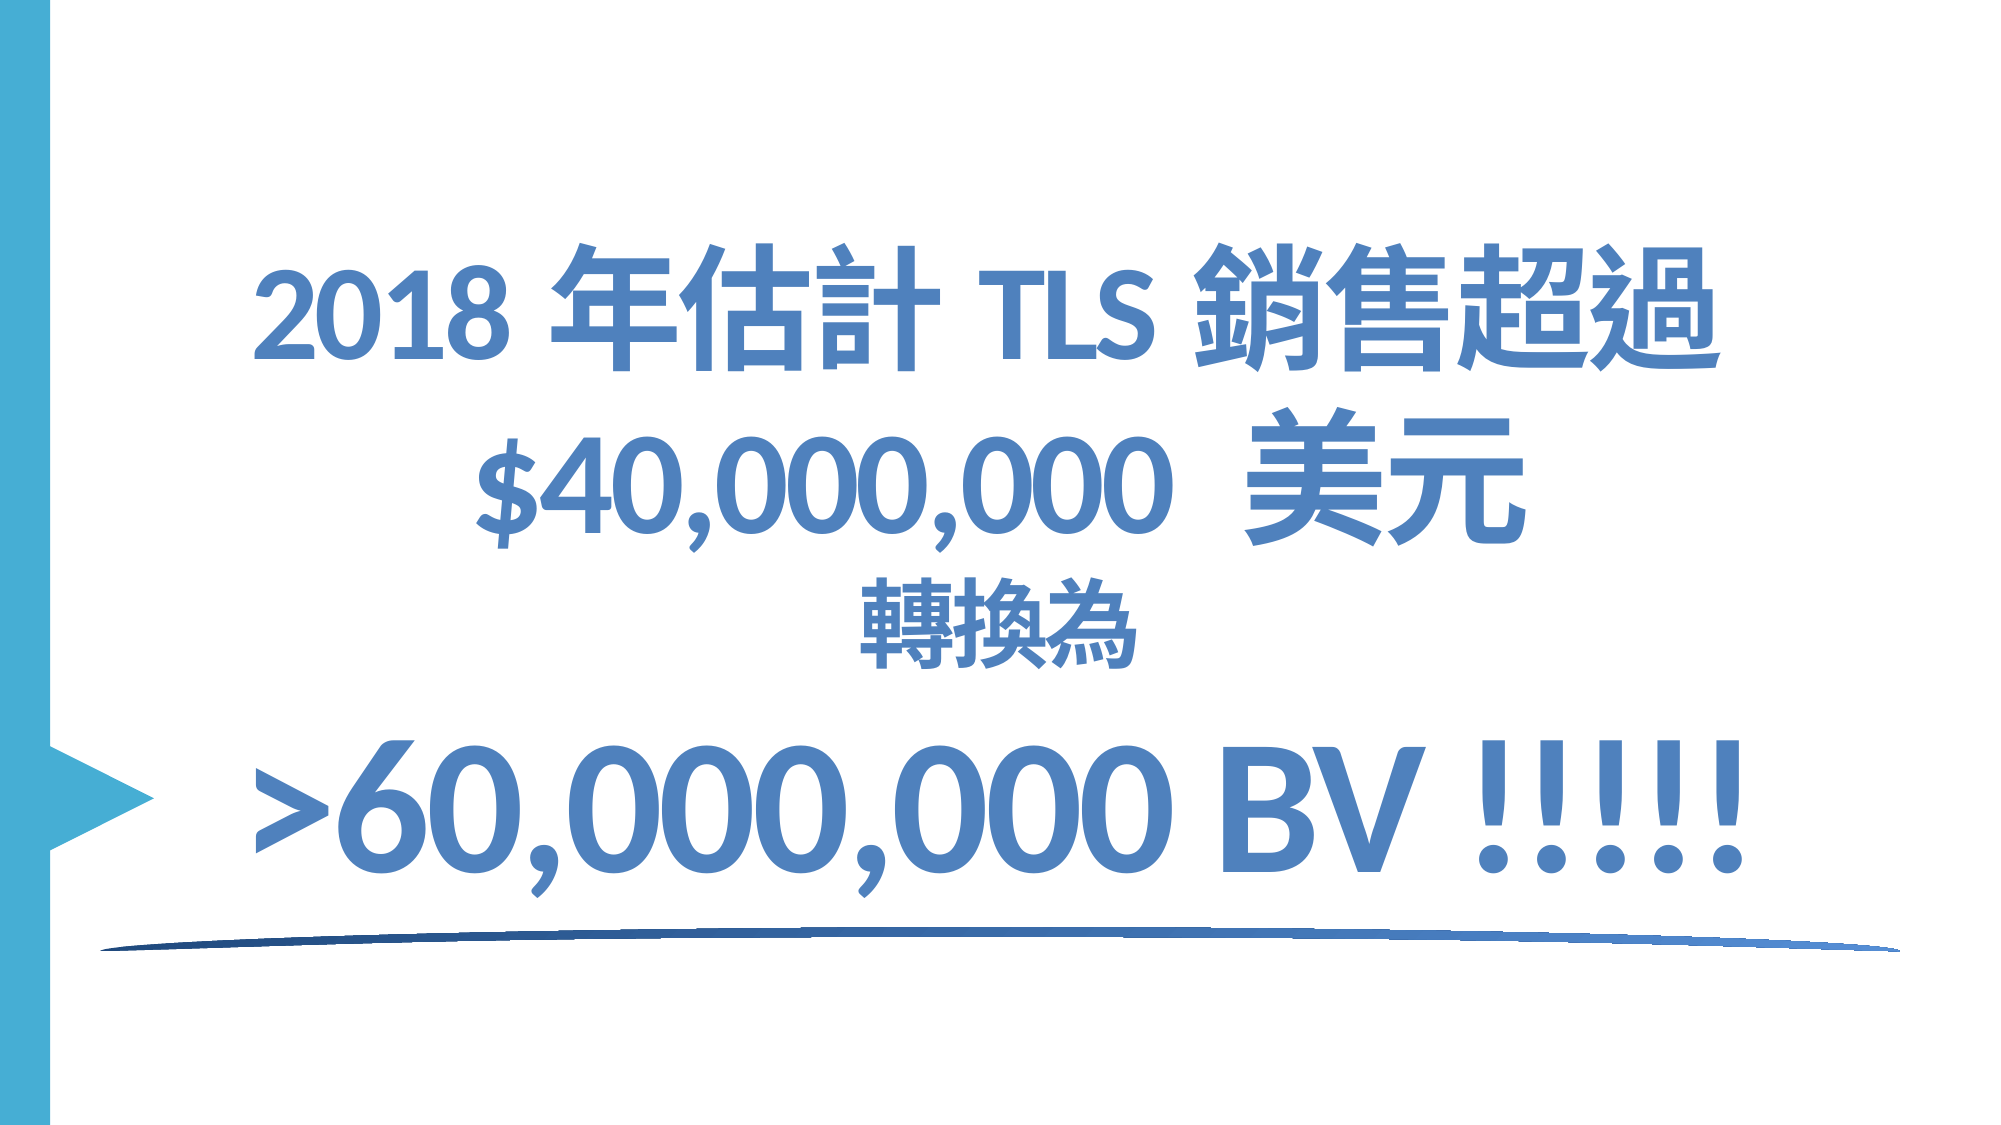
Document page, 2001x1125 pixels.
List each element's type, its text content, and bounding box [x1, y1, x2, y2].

text_box [0, 853, 52, 1125]
text_box [0, 719, 157, 878]
text_box 2018年估計TLS銷售超過 $40,000,000 美元 轉換為 >60,000,000 BV !!!!! [220, 213, 1780, 922]
text_box [97, 925, 1902, 954]
text_box [0, 0, 52, 744]
